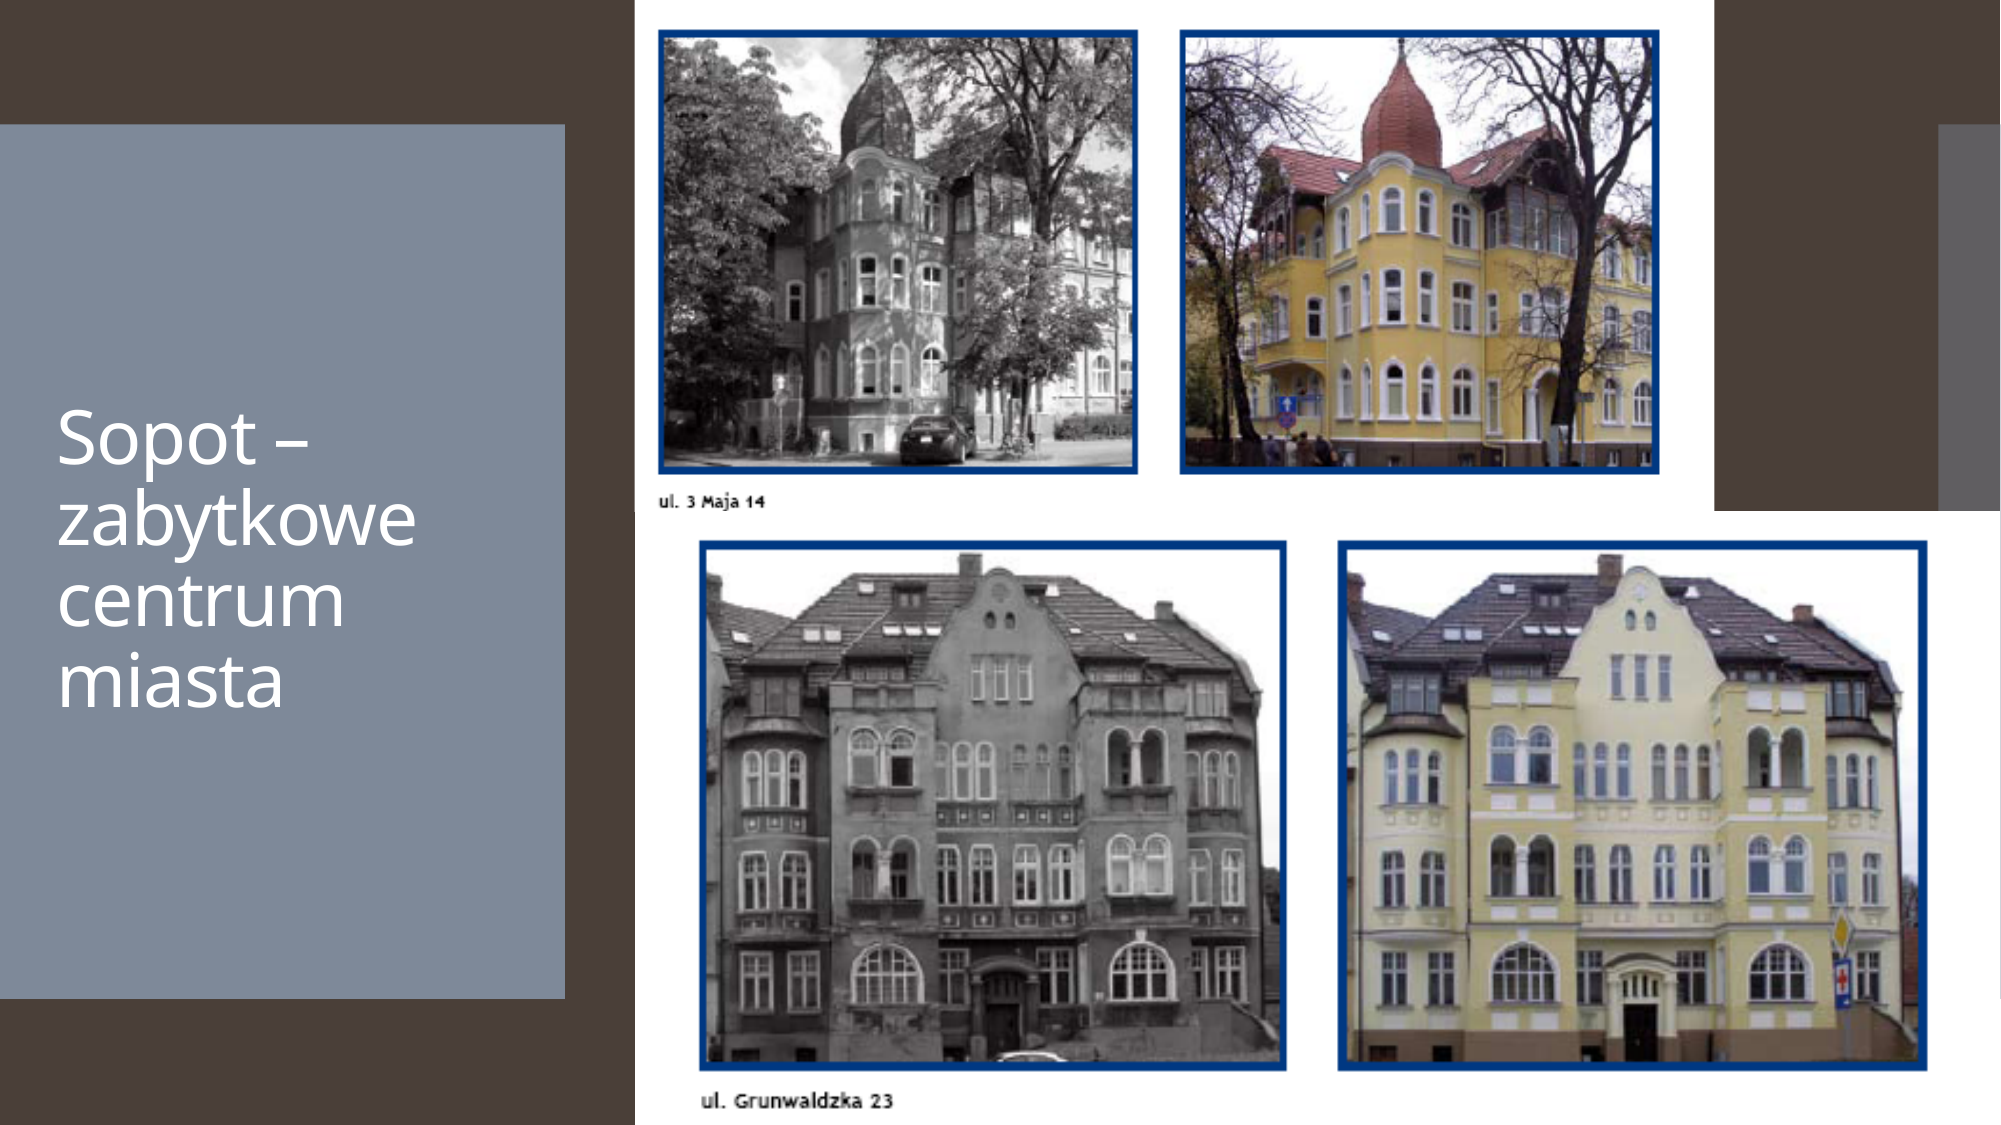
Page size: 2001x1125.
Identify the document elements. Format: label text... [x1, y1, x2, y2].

title Sopot – zabytkowe centrum miasta [41, 184, 525, 940]
picture [634, 0, 2000, 1125]
